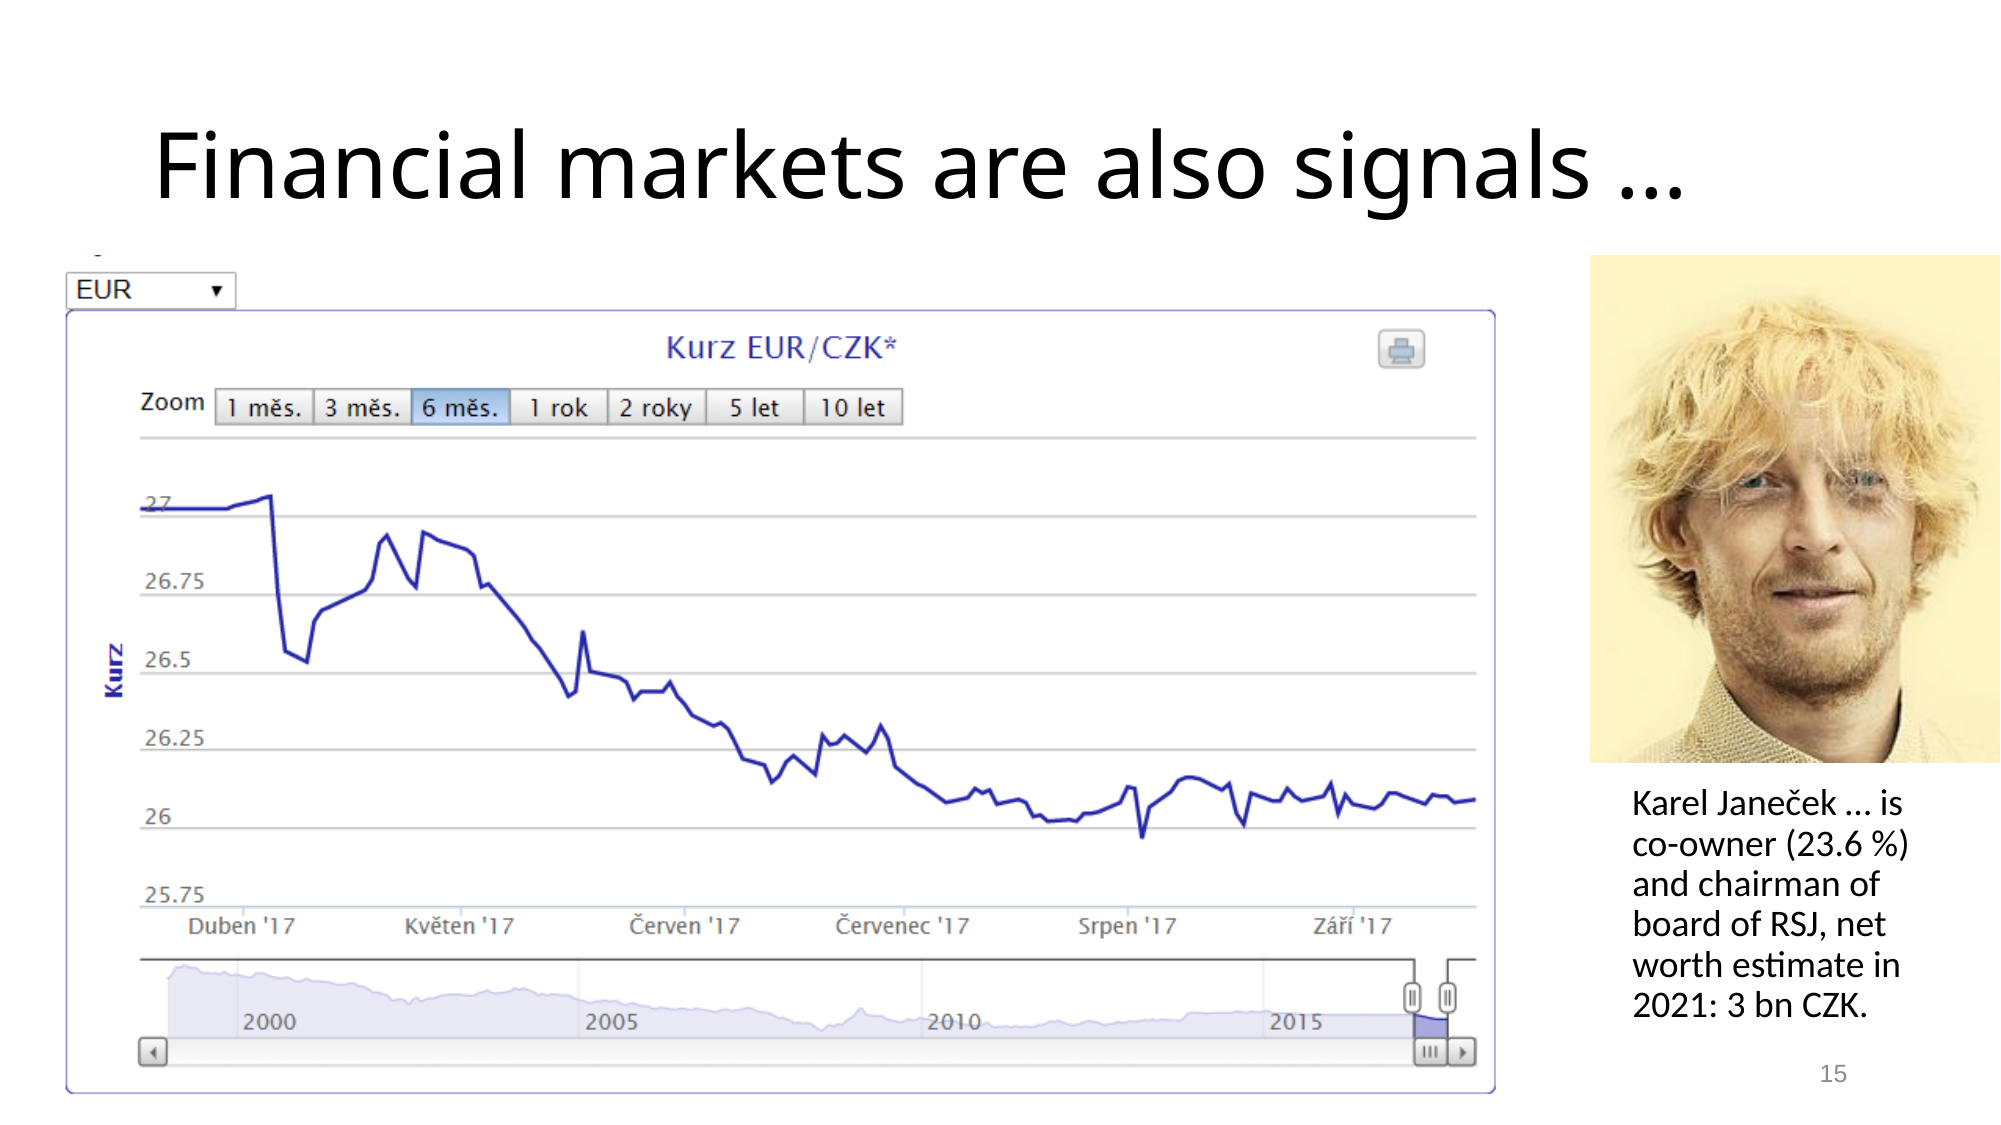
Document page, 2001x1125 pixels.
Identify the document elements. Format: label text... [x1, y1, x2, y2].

slide_number 15 [1412, 1042, 1863, 1103]
list Karel Janeček … is co-owner (23.6 %) and chairman of board of RSJ, net worth estimate in 2021: 3 bn CZK. [1617, 775, 1974, 1072]
picture [55, 255, 1507, 1102]
title Financial markets are also signals … [137, 59, 1863, 278]
picture [1590, 255, 2000, 764]
